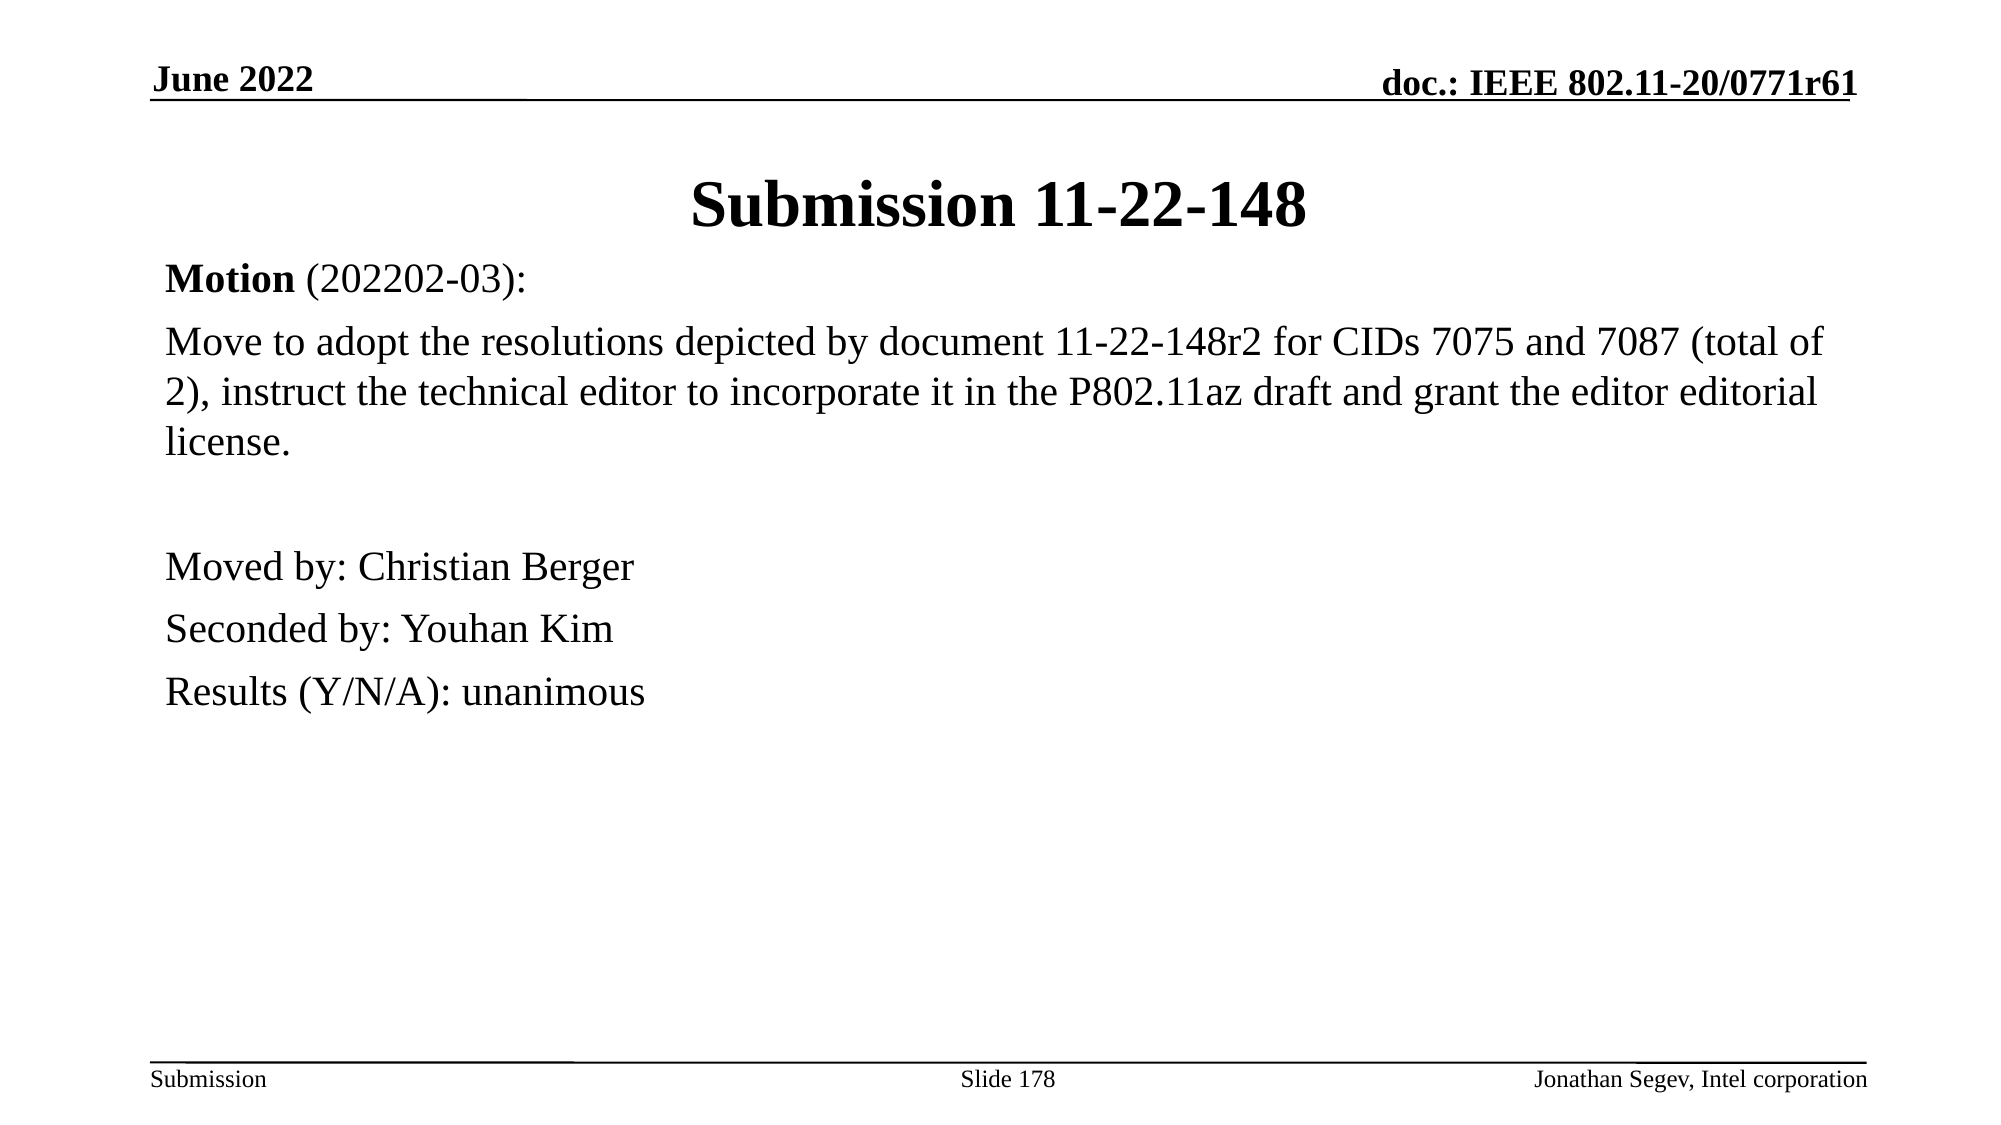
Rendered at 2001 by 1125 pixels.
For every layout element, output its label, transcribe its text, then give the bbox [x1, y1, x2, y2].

footer Jonathan Segev, Intel corporation [1171, 1061, 1869, 1093]
slide_number Slide 178 [950, 1061, 1067, 1123]
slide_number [152, 54, 563, 100]
title Submission 11-22-148 [149, 112, 1850, 243]
list Motion (202202-03): Move to adopt the resolutions depicted by document 11-22-148r2 for CIDs 7075 and 7087 (total of 2), instruct the technical editor to incorporate it in the P802.11az draft and grant the editor editorial license. Moved by: Christian Berger Seconded by: Youhan Kim Results (Y/N/A): unanimous [149, 243, 1850, 1000]
